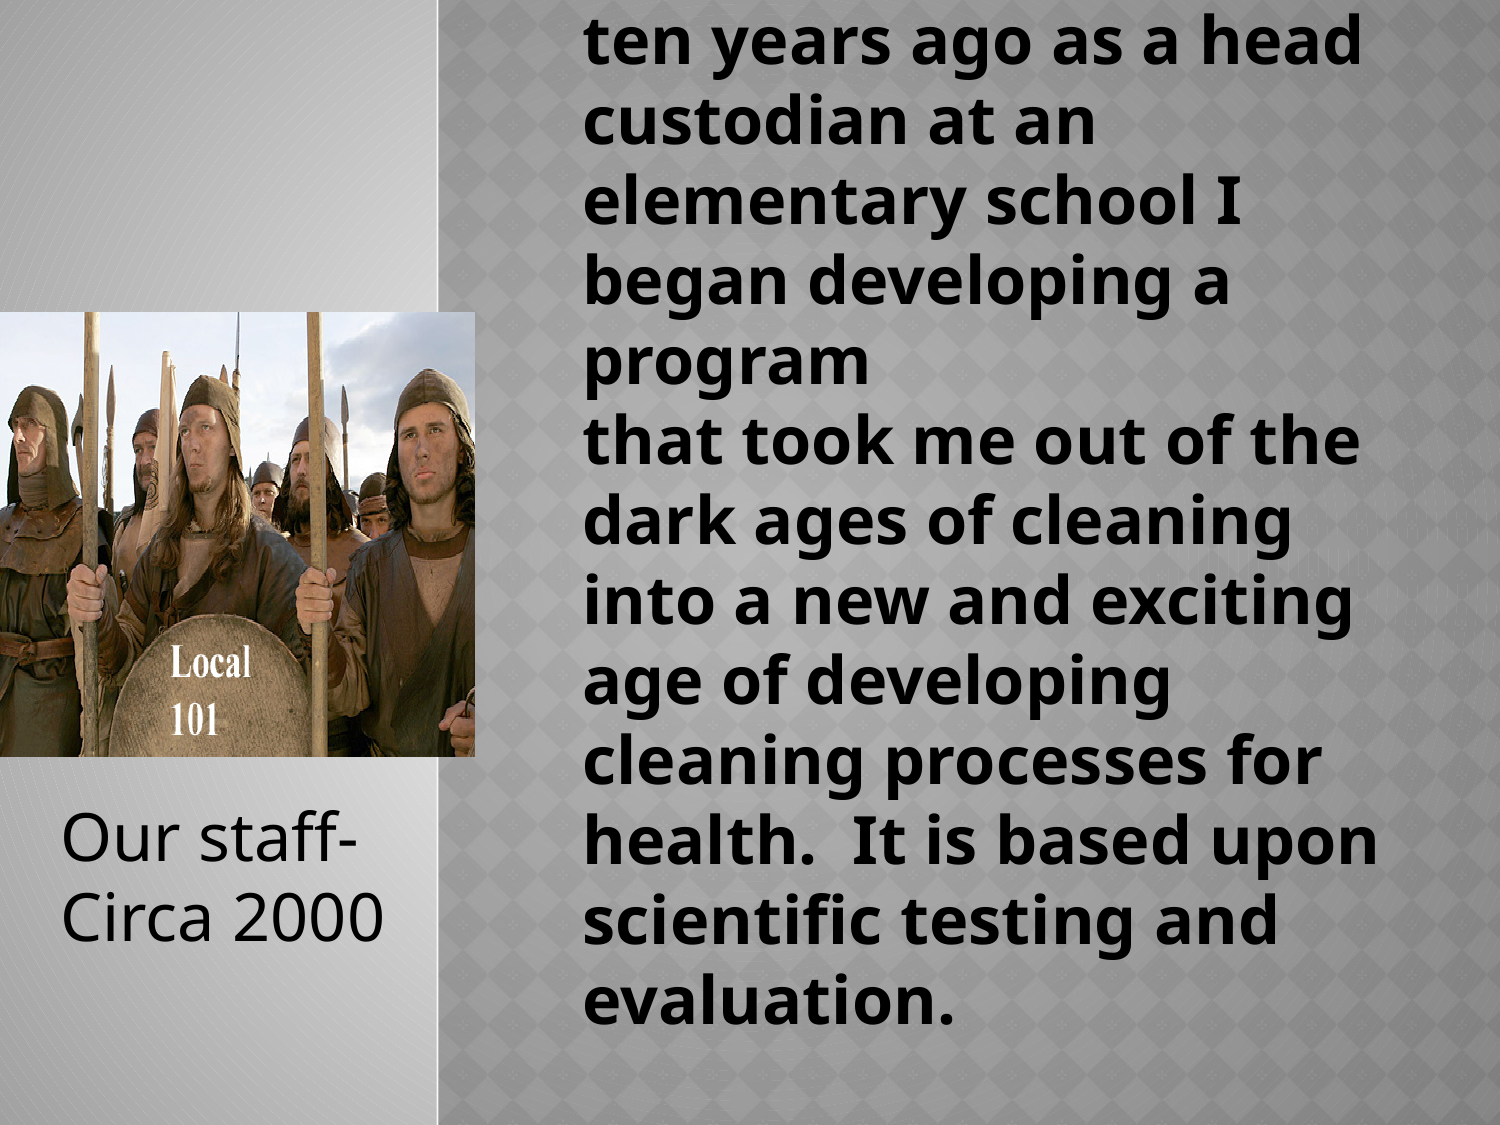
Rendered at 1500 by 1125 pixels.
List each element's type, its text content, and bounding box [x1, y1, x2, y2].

text_box Our staff- Circa 2000 [45, 787, 401, 963]
picture [0, 312, 476, 757]
title How I started… ten years ago as a head custodian at an elementary school I began developing a program that took me out of the dark ages of cleaning into a new and exciting age of developing cleaning processes for health. It is based upon scientific testing and evaluation. [575, 50, 1413, 1038]
